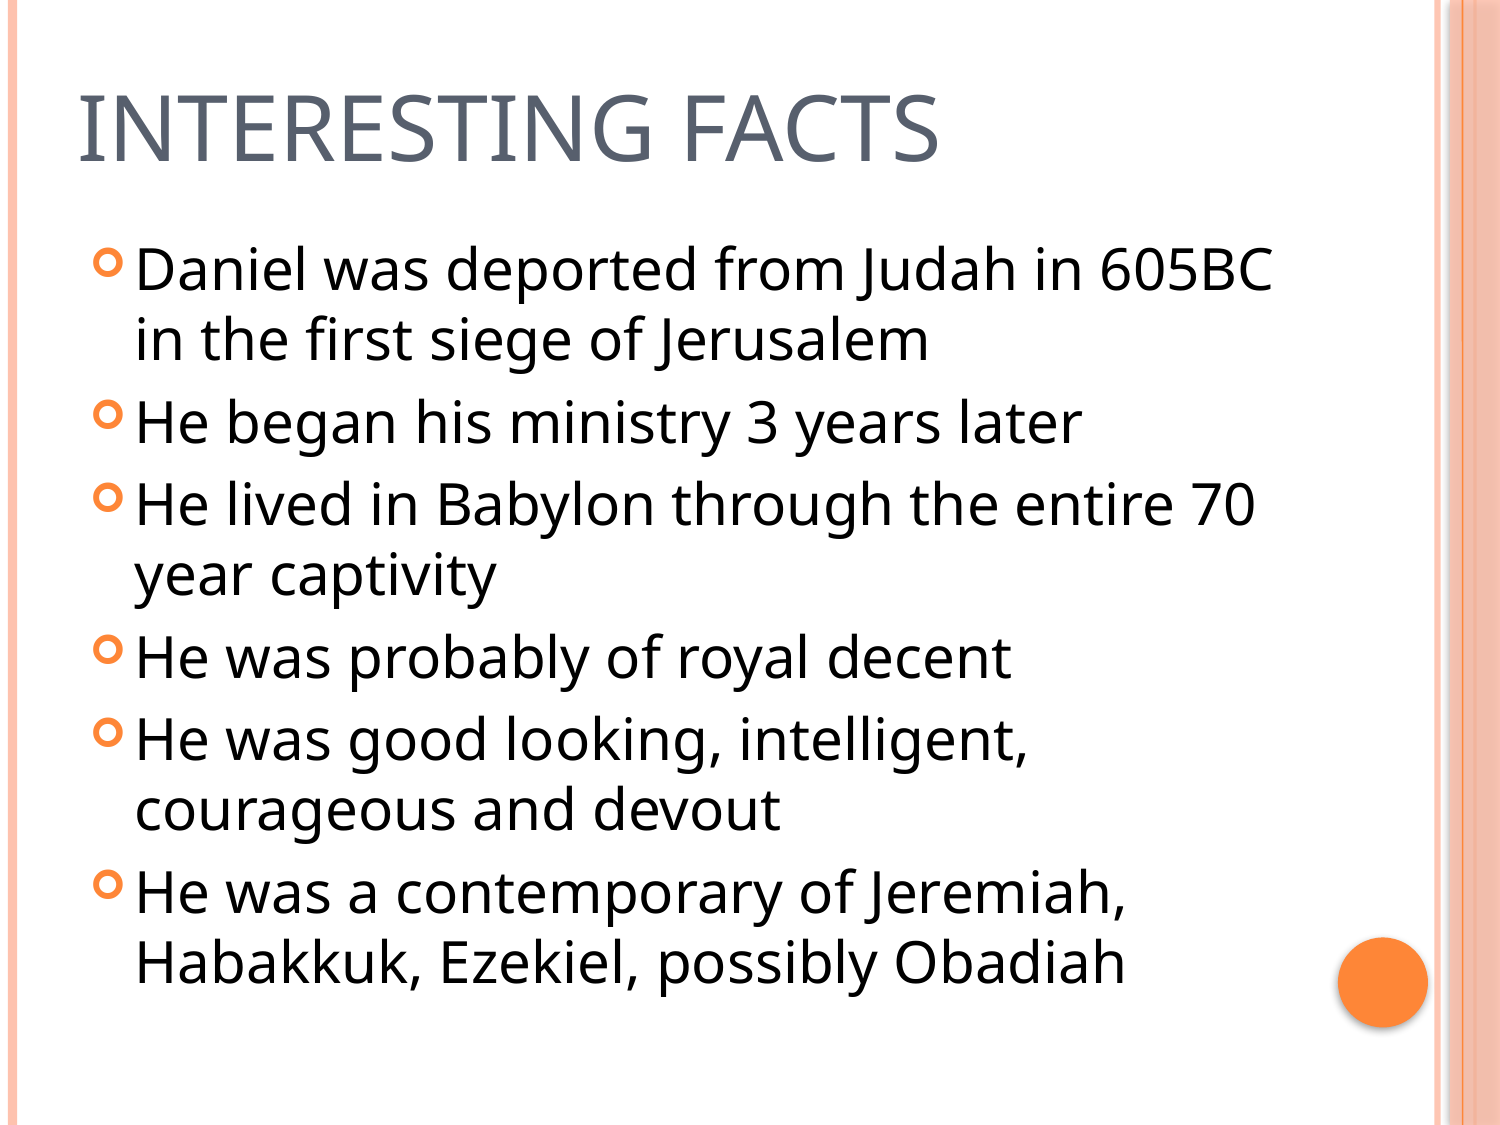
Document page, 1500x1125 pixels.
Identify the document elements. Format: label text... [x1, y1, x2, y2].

title Interesting Facts [62, 0, 1288, 188]
list Daniel was deported from Judah in 605BC in the first siege of Jerusalem He began his ministry 3 years later He lived in Babylon through the entire 70 year captivity He was probably of royal decent He was good looking, intelligent, courageous and devout He was a contemporary of Jeremiah, Habakkuk, Ezekiel, possibly Obadiah [75, 224, 1300, 1075]
